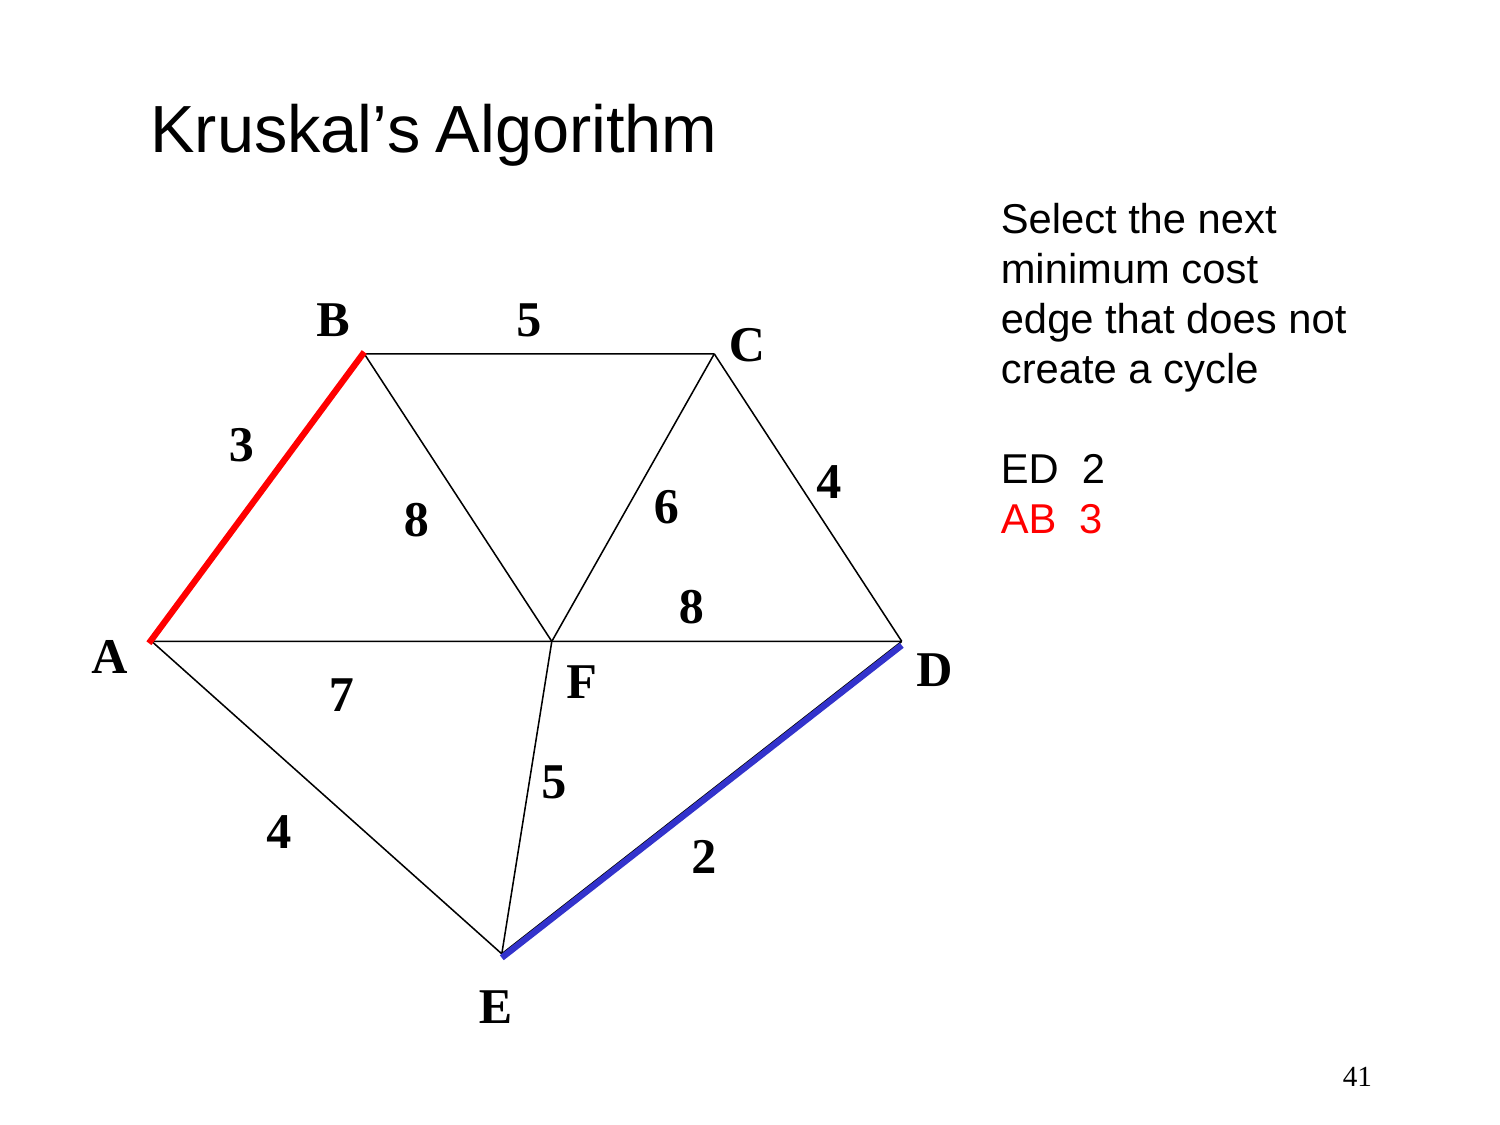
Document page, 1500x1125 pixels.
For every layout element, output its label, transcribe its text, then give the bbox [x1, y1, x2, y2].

text_box Kruskal’s Algorithm [135, 78, 1317, 173]
text_box Select the next minimum cost edge that does not create a cycle ED 2 AB 3 [986, 184, 1459, 700]
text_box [76, 278, 977, 1042]
slide_number 41 [1074, 1049, 1388, 1125]
